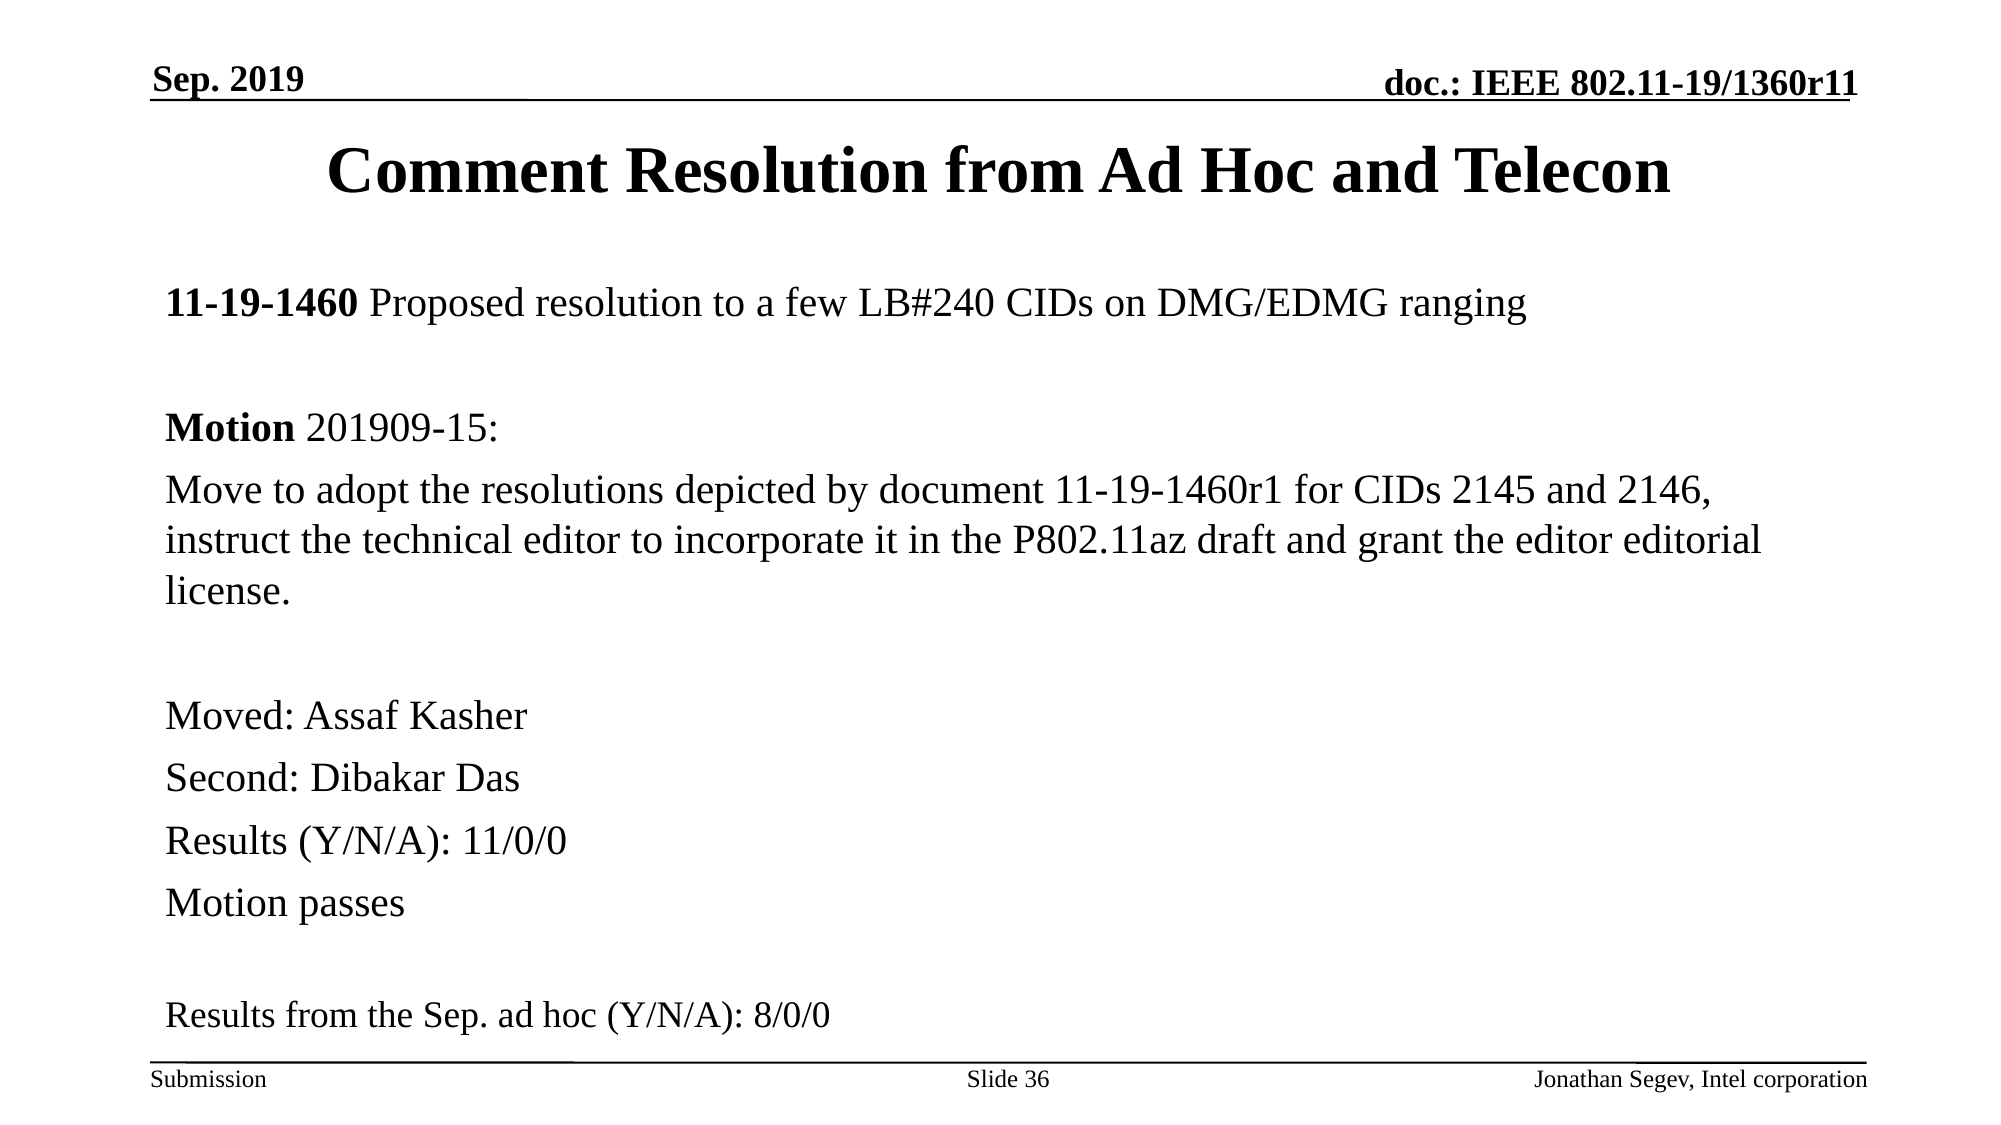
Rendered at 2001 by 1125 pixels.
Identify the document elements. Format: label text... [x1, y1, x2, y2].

list 11-19-1460 Proposed resolution to a few LB#240 CIDs on DMG/EDMG ranging Motion 201909-15: Move to adopt the resolutions depicted by document 11-19-1460r1 for CIDs 2145 and 2146, instruct the technical editor to incorporate it in the P802.11az draft and grant the editor editorial license. Moved: Assaf Kasher Second: Dibakar Das Results (Y/N/A): 11/0/0 Motion passes Results from the Sep. ad hoc (Y/N/A): 8/0/0 [149, 266, 1850, 1000]
slide_number Slide 36 [950, 1061, 1067, 1123]
footer Jonathan Segev, Intel corporation [1171, 1061, 1869, 1093]
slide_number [152, 54, 563, 100]
title Comment Resolution from Ad Hoc and Telecon [149, 112, 1850, 221]
